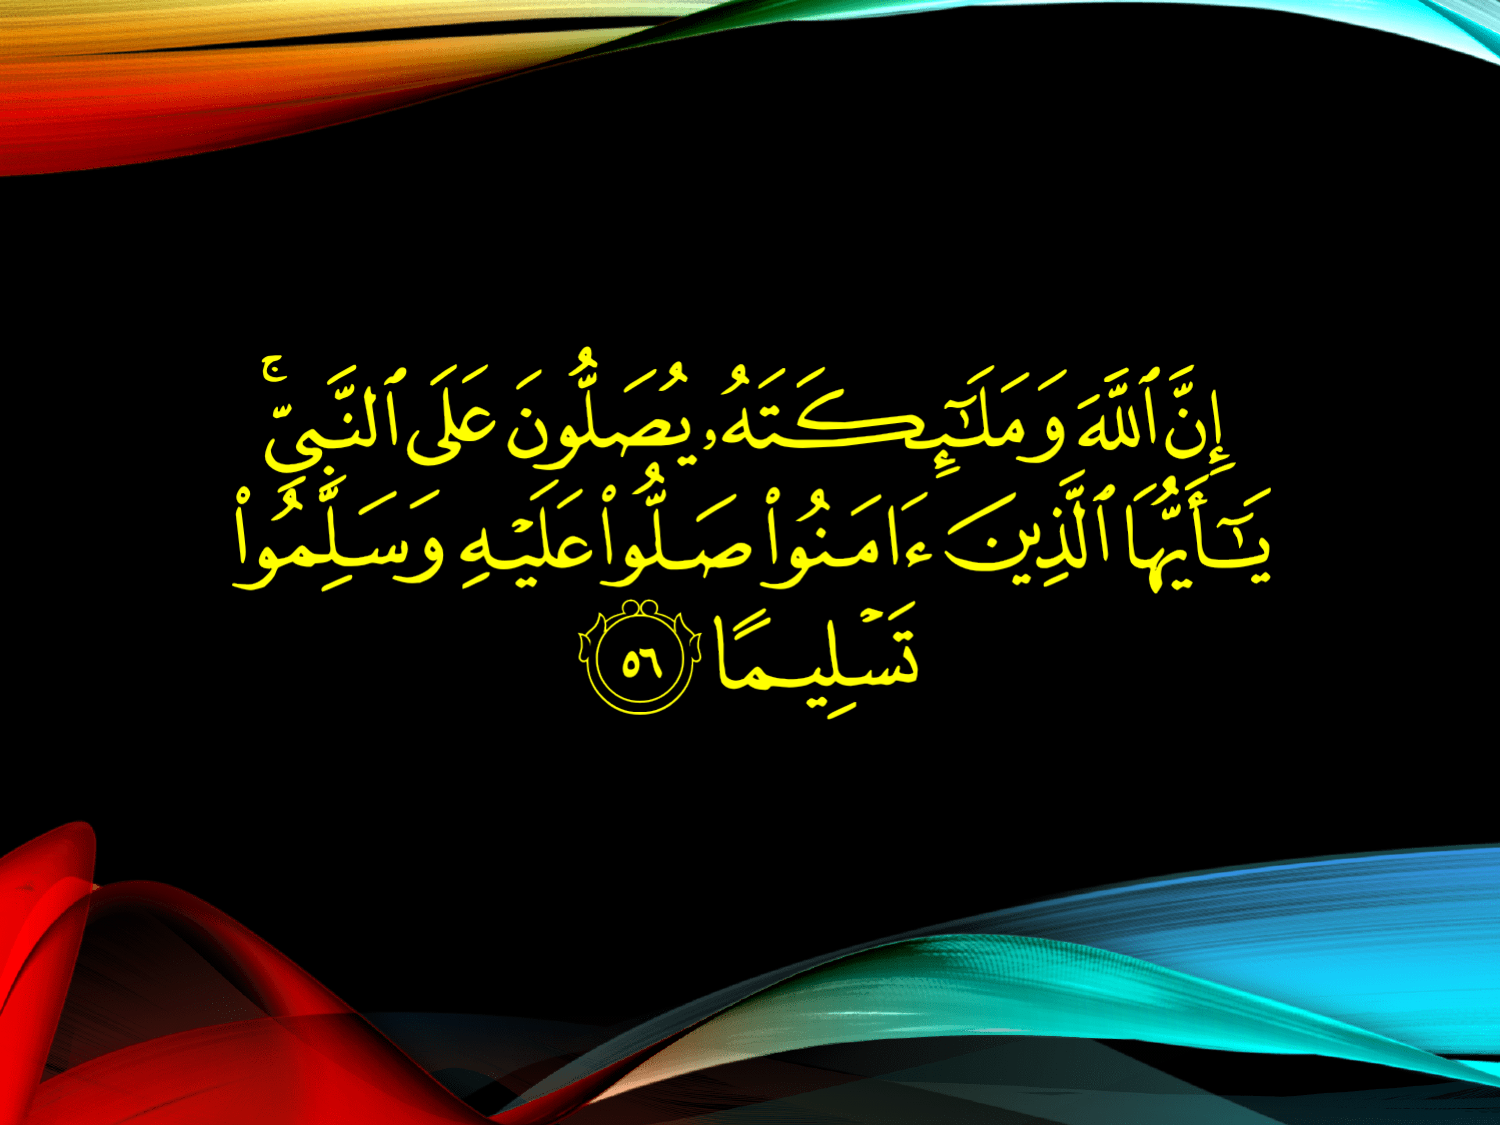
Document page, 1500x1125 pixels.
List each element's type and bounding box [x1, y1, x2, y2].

picture [161, 332, 1339, 793]
picture [0, 819, 1500, 1125]
picture [0, 0, 1500, 178]
